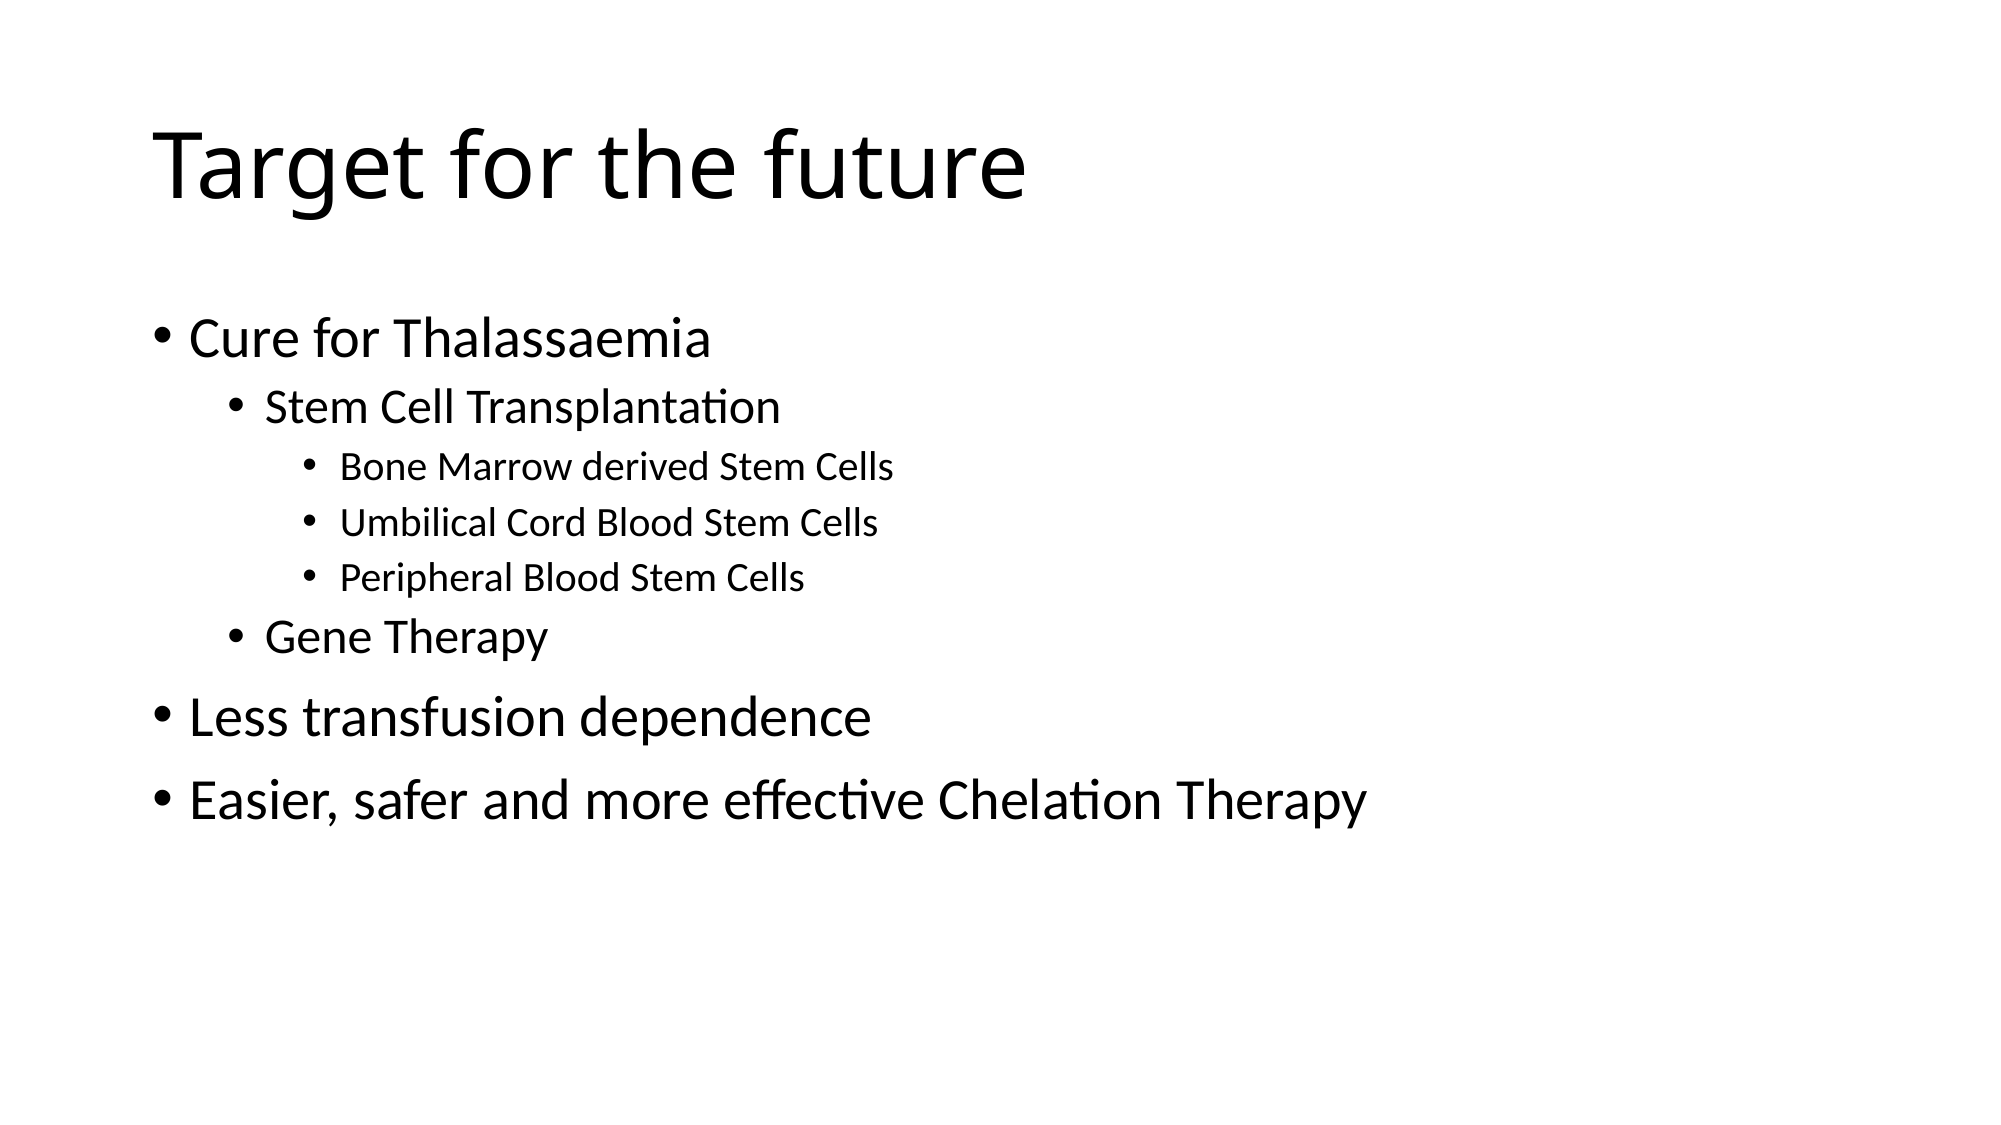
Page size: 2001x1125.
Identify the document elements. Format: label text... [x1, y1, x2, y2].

title Target for the future [137, 59, 1863, 278]
list Cure for Thalassaemia Stem Cell Transplantation Bone Marrow derived Stem Cells Umbilical Cord Blood Stem Cells Peripheral Blood Stem Cells Gene Therapy Less transfusion dependence Easier, safer and more effective Chelation Therapy [137, 299, 1863, 1014]
